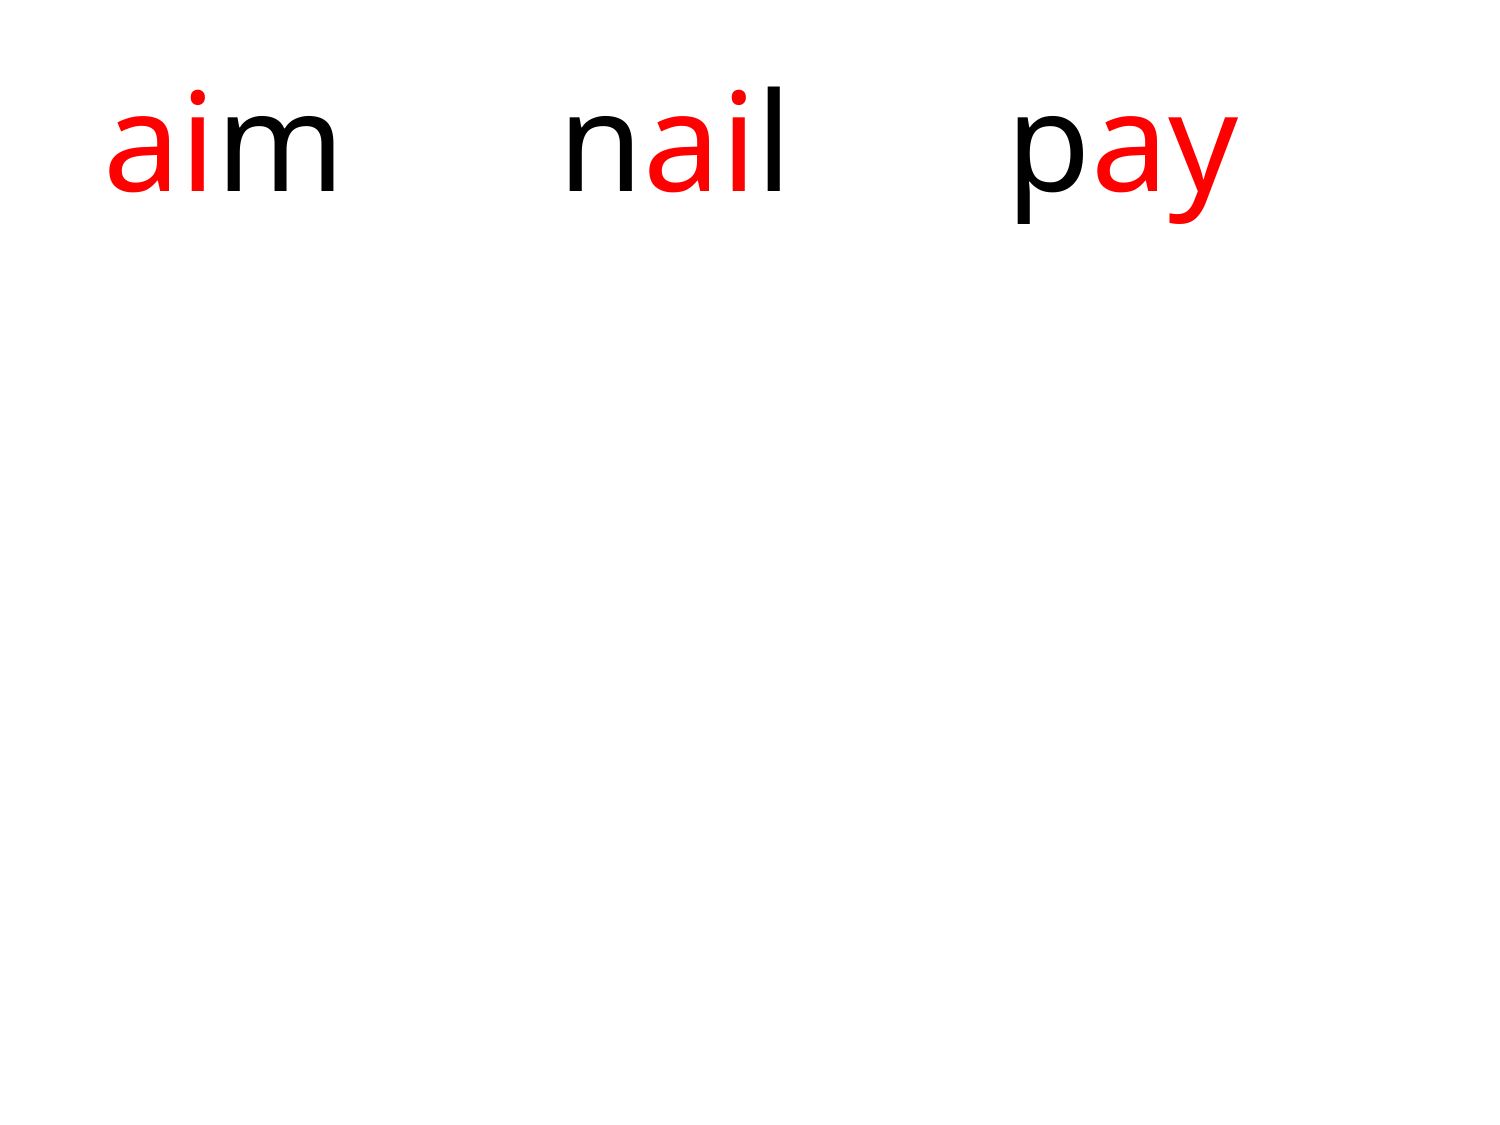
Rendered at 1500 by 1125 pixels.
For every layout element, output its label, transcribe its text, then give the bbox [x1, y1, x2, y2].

text_box aim nail pay [17, 47, 1481, 502]
